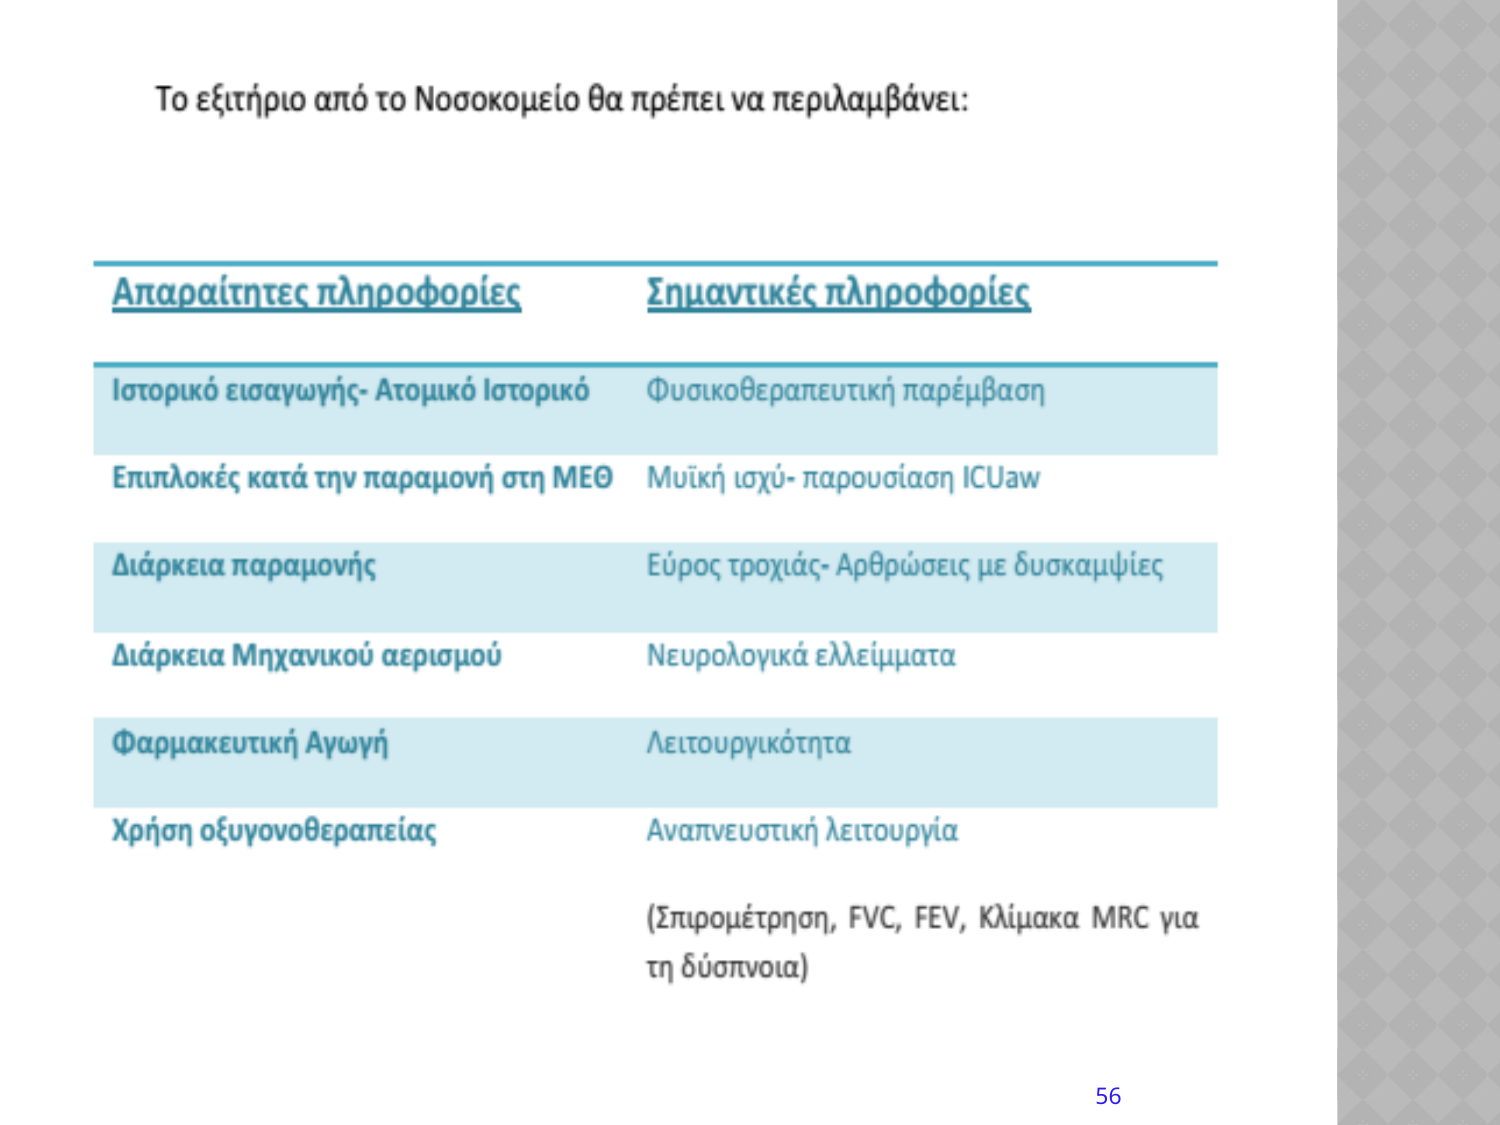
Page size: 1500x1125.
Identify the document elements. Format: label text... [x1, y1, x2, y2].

picture [28, 54, 1259, 1000]
slide_number 56 [1025, 1075, 1122, 1113]
